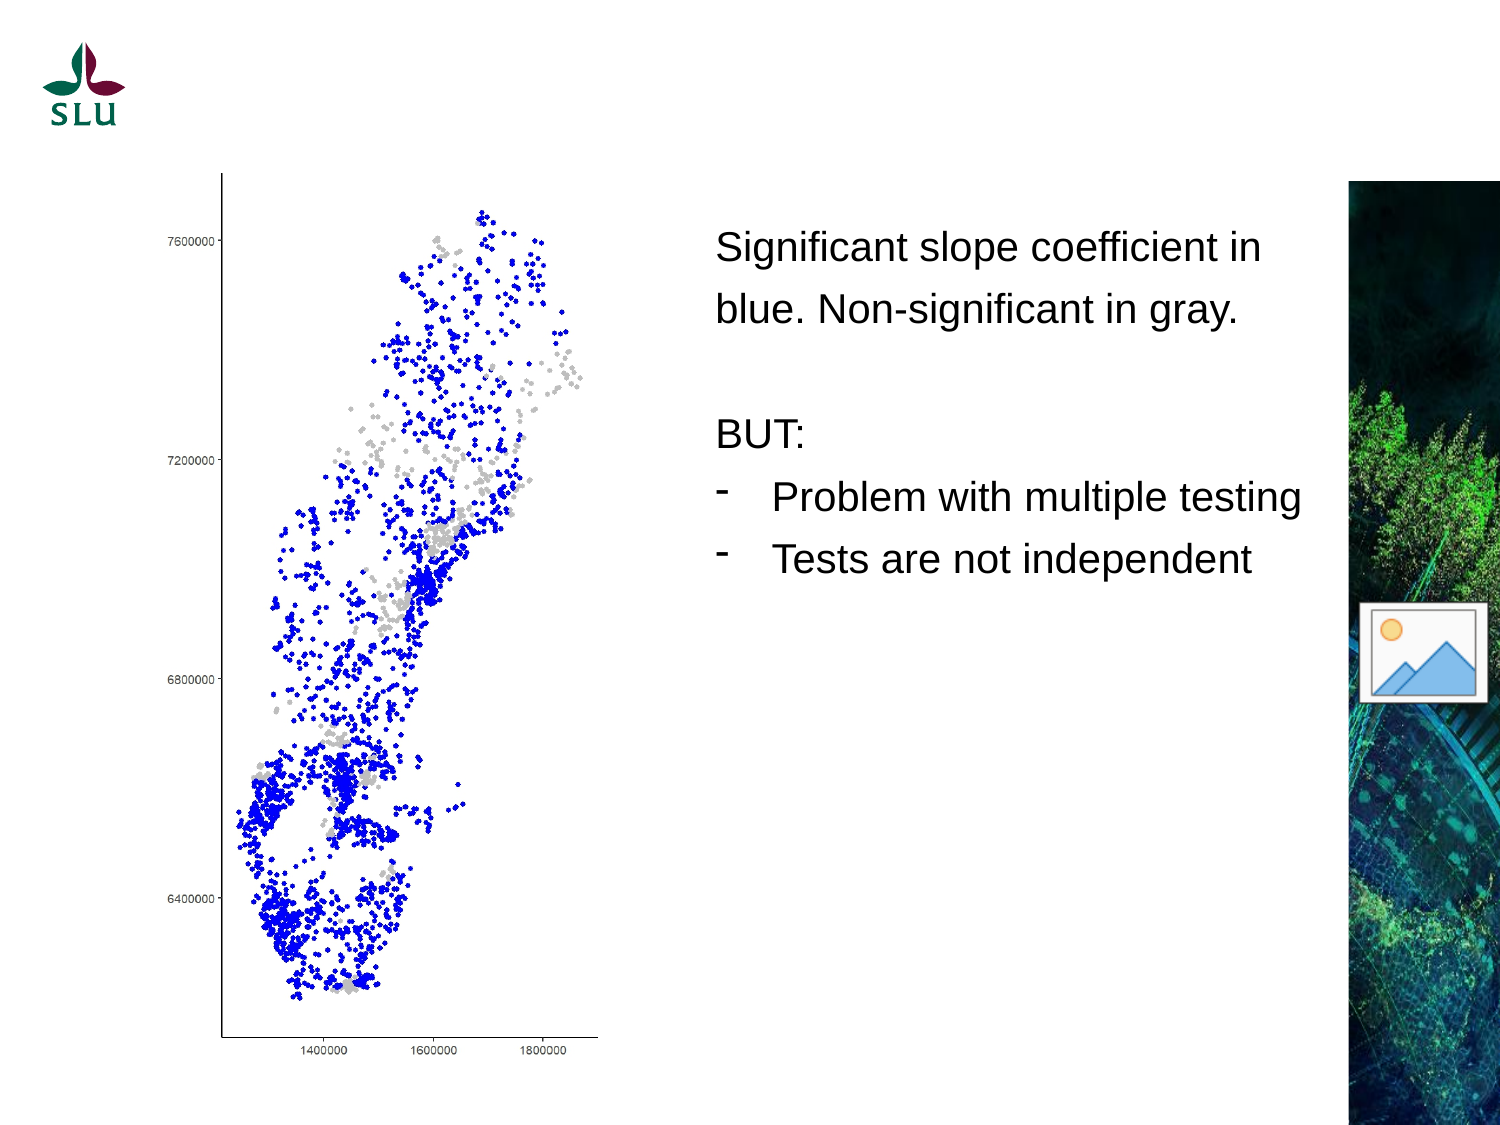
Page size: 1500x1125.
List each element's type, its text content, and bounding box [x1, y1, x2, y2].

picture [1348, 181, 1500, 1125]
picture [102, 166, 708, 1082]
text_box Significant slope coefficient in blue. Non-significant in gray. BUT: Problem with multiple testing Tests are not independent [715, 207, 1338, 746]
